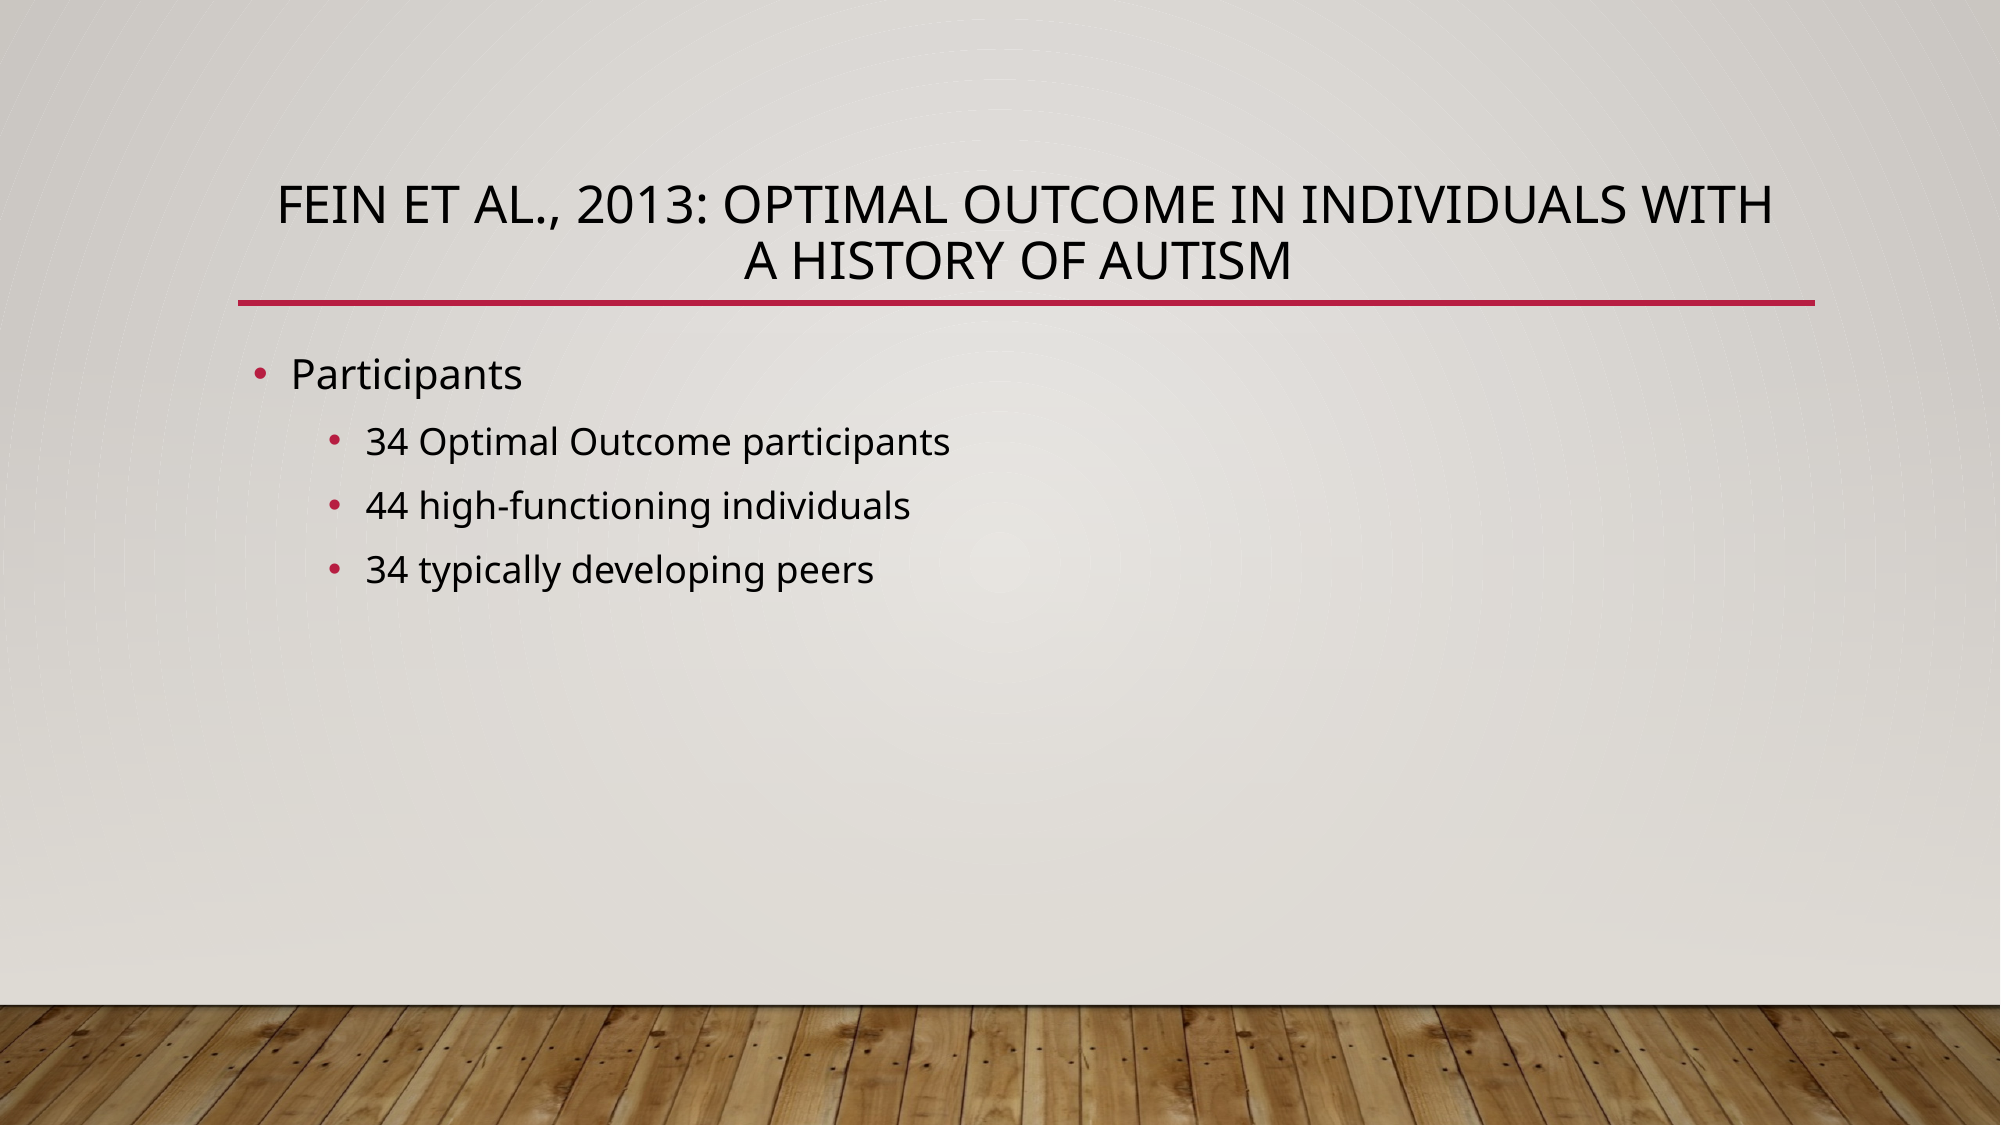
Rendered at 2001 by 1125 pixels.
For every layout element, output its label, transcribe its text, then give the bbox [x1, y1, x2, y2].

list Participants 34 Optimal Outcome participants 44 high-functioning individuals 34 typically developing peers [238, 330, 1814, 897]
title Fein et al., 2013: Optimal outcome in individuals with a history of autism [238, 170, 1814, 305]
picture [0, 1005, 2000, 1125]
